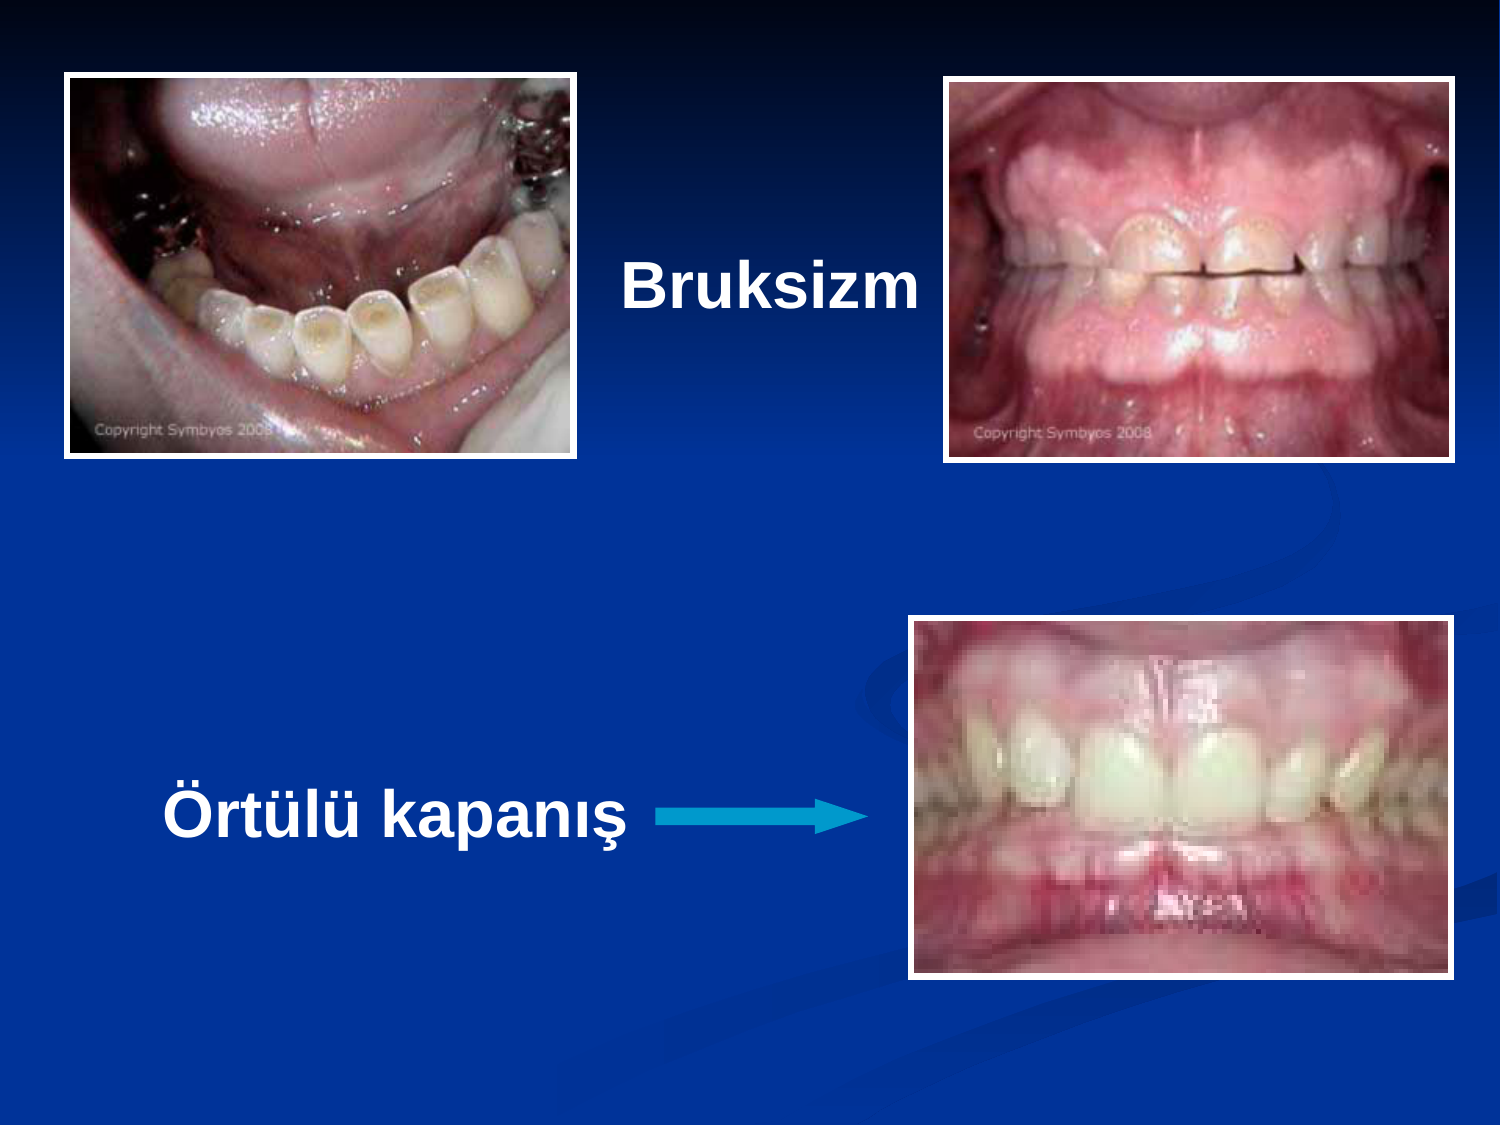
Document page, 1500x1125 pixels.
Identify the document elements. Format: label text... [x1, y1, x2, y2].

picture [913, 620, 1448, 974]
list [948, 81, 1450, 458]
picture [70, 77, 571, 454]
text_box Bruksizm [595, 234, 936, 329]
text_box [655, 798, 869, 835]
text_box Örtülü kapanış [147, 763, 644, 858]
